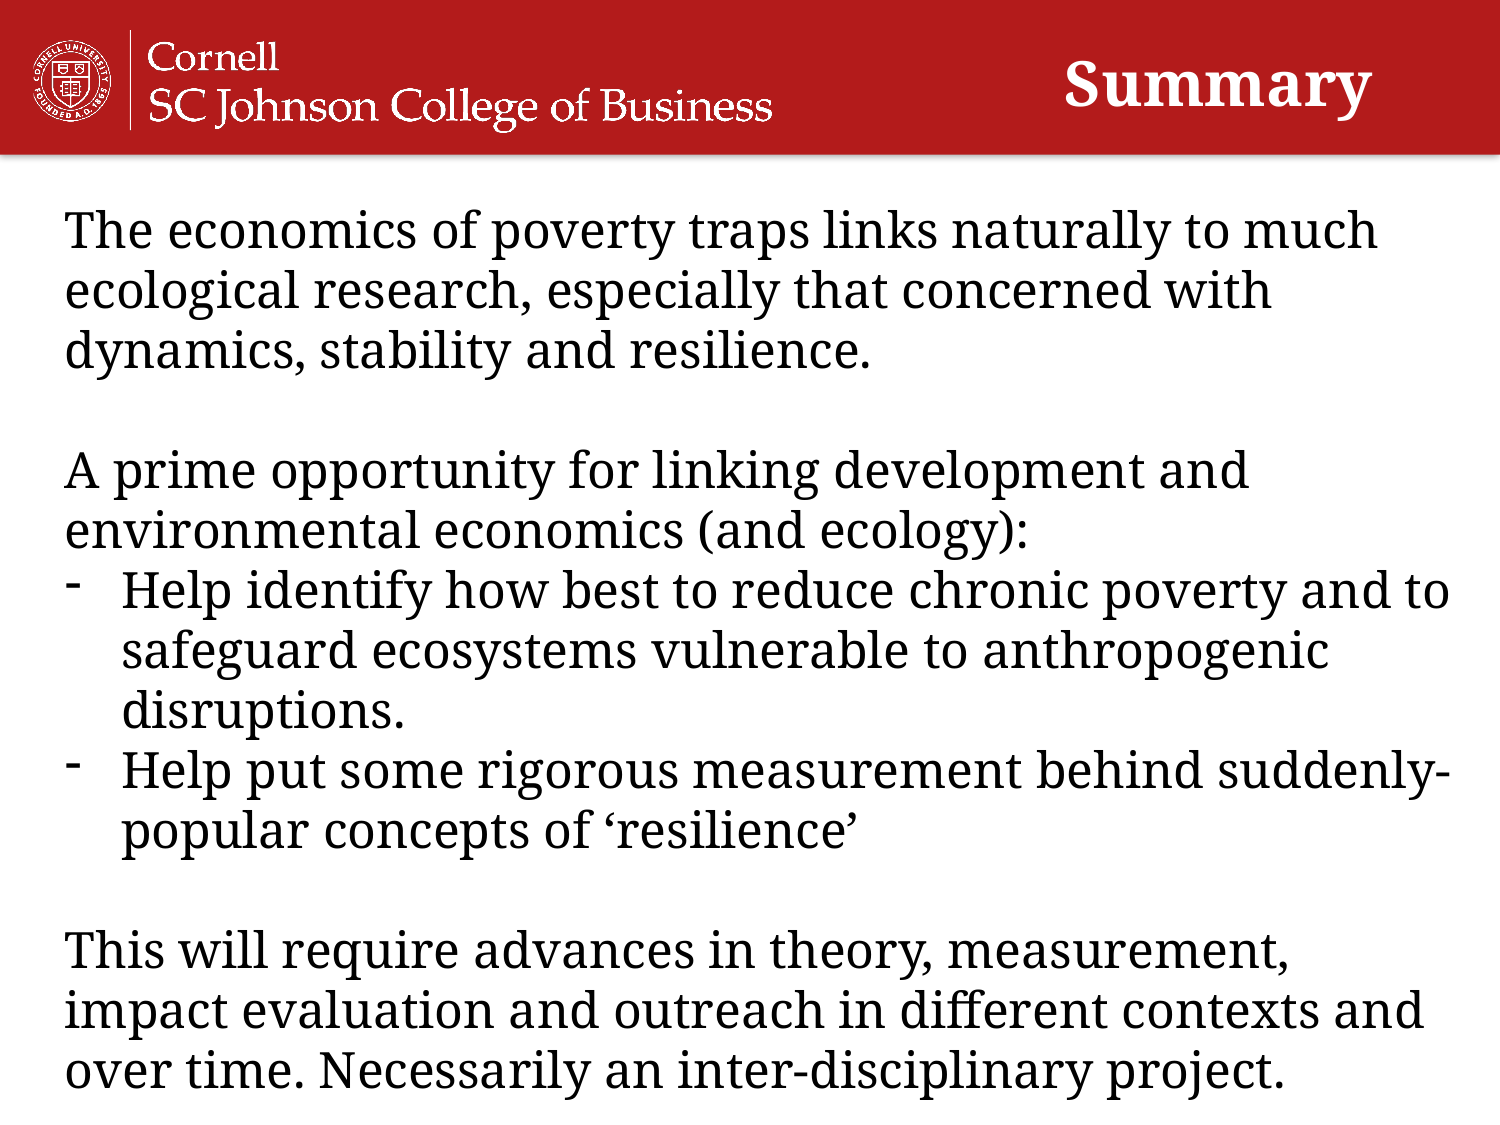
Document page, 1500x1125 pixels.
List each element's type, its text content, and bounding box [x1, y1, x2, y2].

picture [33, 21, 772, 133]
text_box Summary [1049, 0, 1500, 163]
text_box The economics of poverty traps links naturally to much ecological research, especially that concerned with dynamics, stability and resilience. A prime opportunity for linking development and environmental economics (and ecology): Help identify how best to reduce chronic poverty and to safeguard ecosystems vulnerable to anthropogenic disruptions. Help put some rigorous measurement behind suddenly-popular concepts of ‘resilience’ This will require advances in theory, measurement, impact evaluation and outreach in different contexts and over time. Necessarily an inter-disciplinary project. [49, 190, 1475, 1125]
